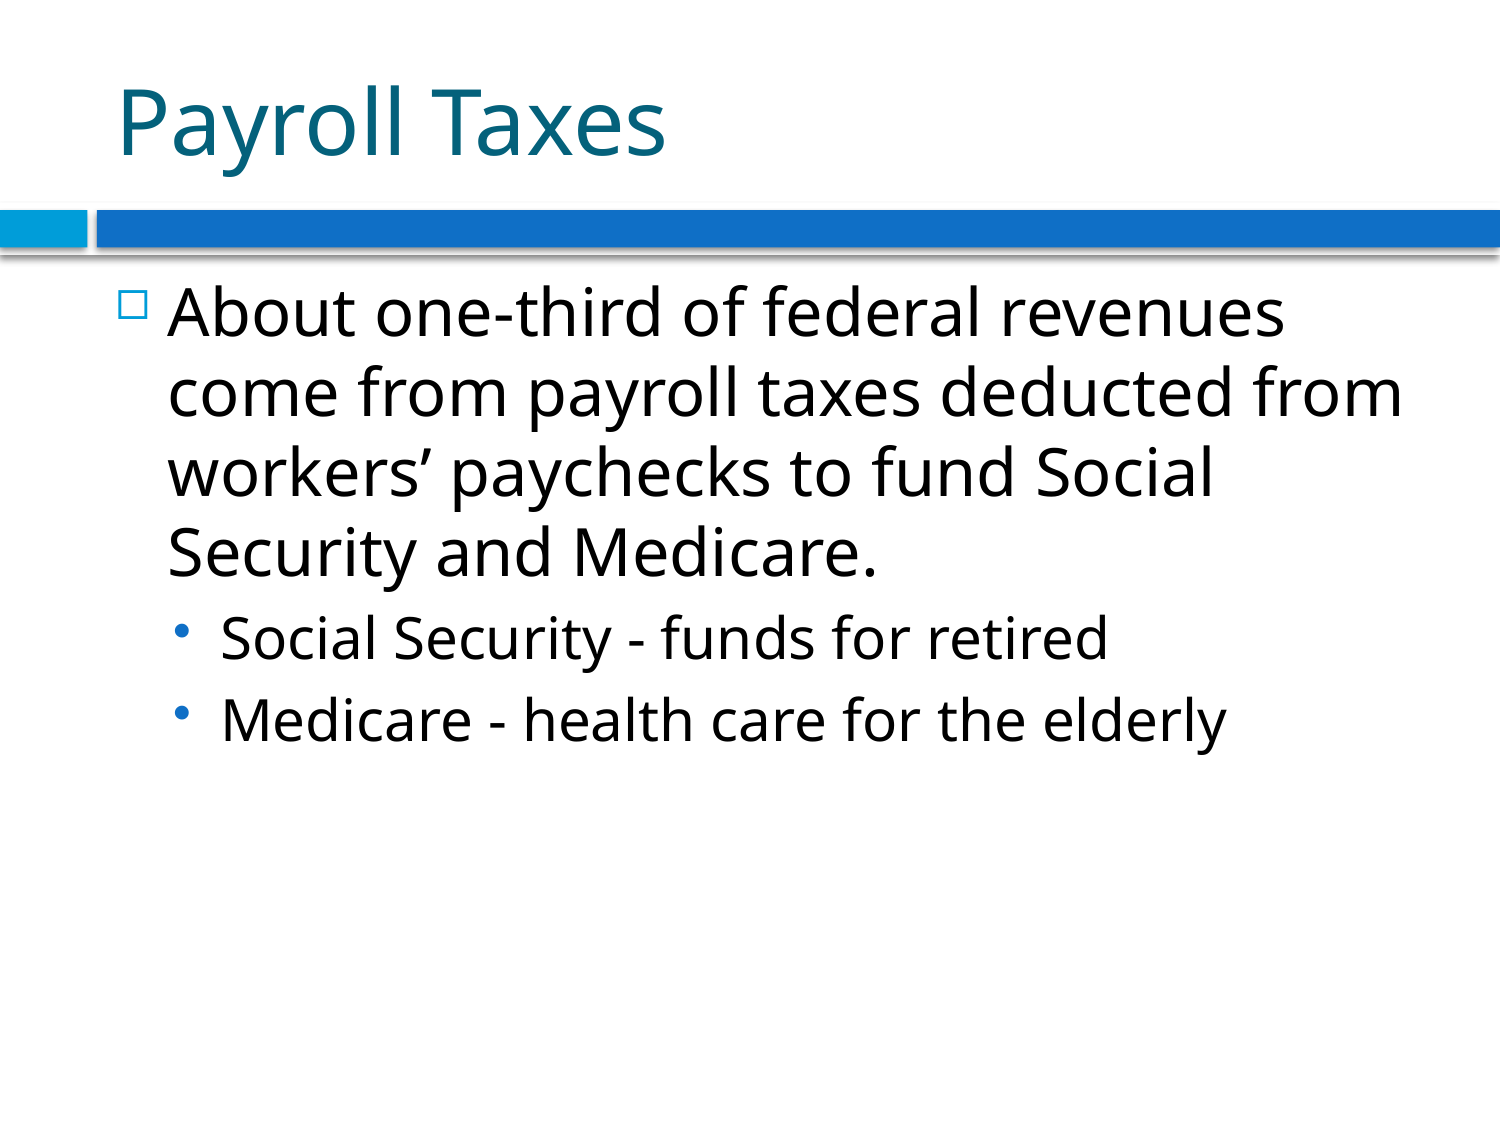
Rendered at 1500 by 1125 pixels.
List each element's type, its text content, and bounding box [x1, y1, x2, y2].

list About one-third of federal revenues come from payroll taxes deducted from workers’ paychecks to fund Social Security and Medicare. Social Security - funds for retired Medicare - health care for the elderly [100, 262, 1438, 1000]
title Payroll Taxes [100, 37, 1438, 200]
